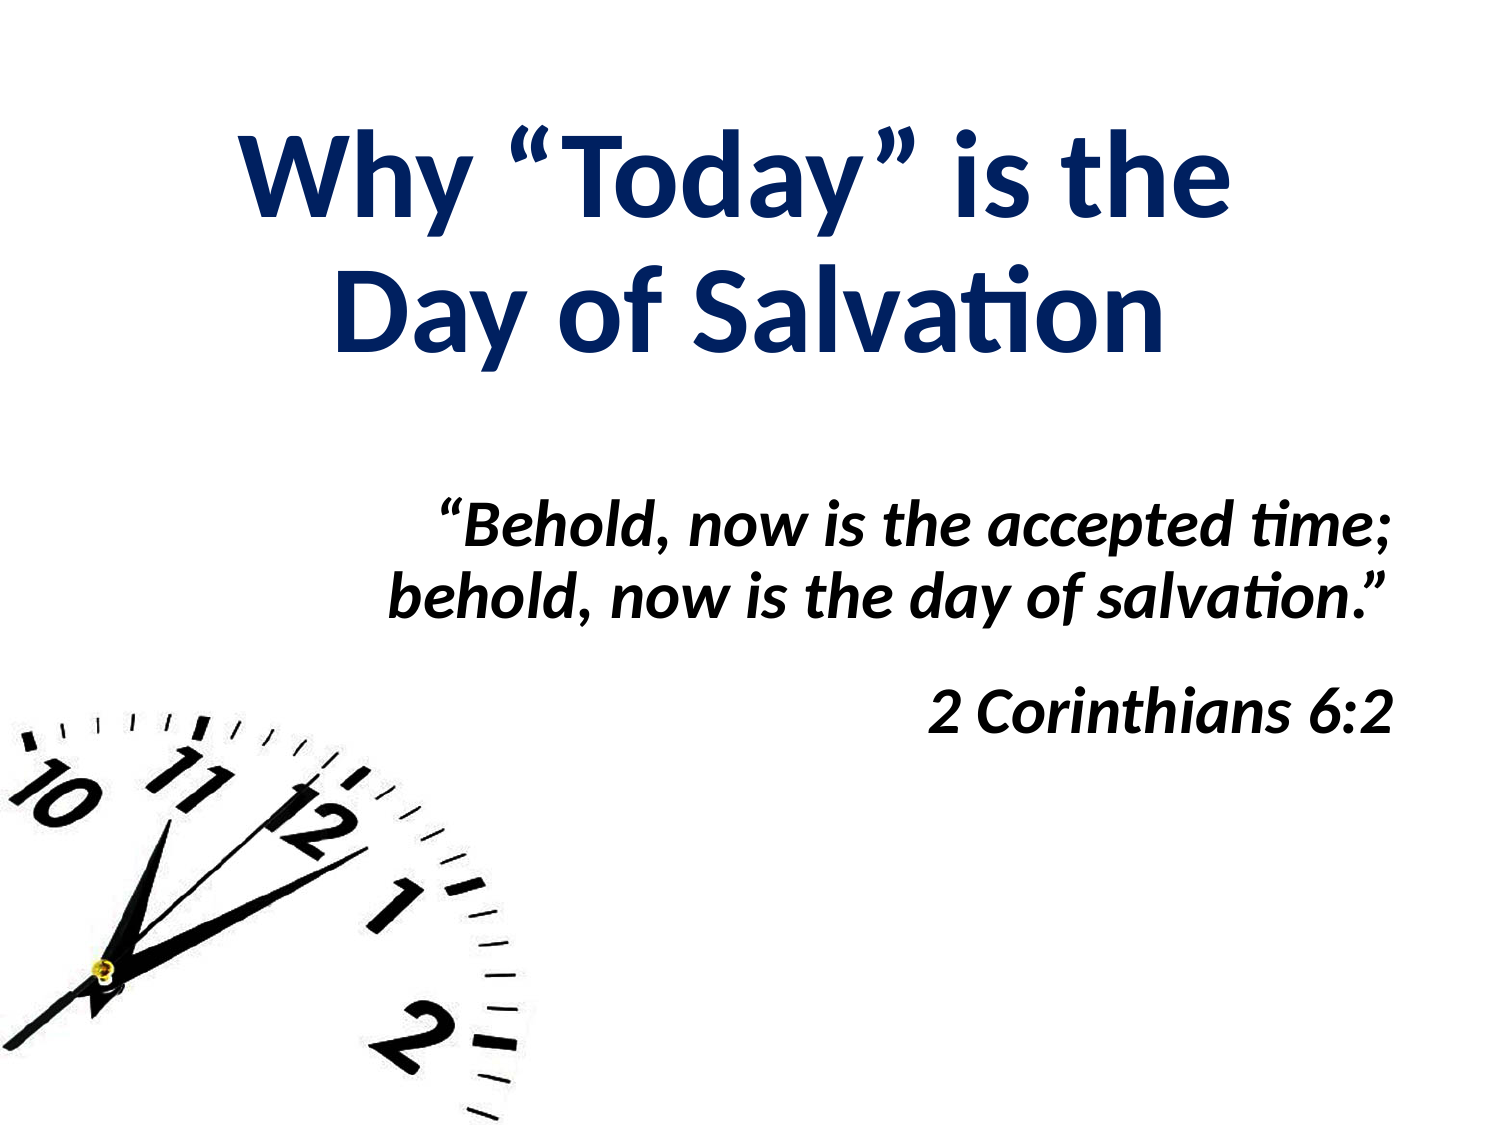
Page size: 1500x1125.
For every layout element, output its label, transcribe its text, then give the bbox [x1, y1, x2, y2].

subtitle “Behold, now is the accepted time; behold, now is the day of salvation.” 2 Corinthians 6:2 [985, 480, 1409, 848]
picture [0, 386, 985, 1125]
title Why “Today” is the Day of Salvation [112, 56, 1388, 387]
